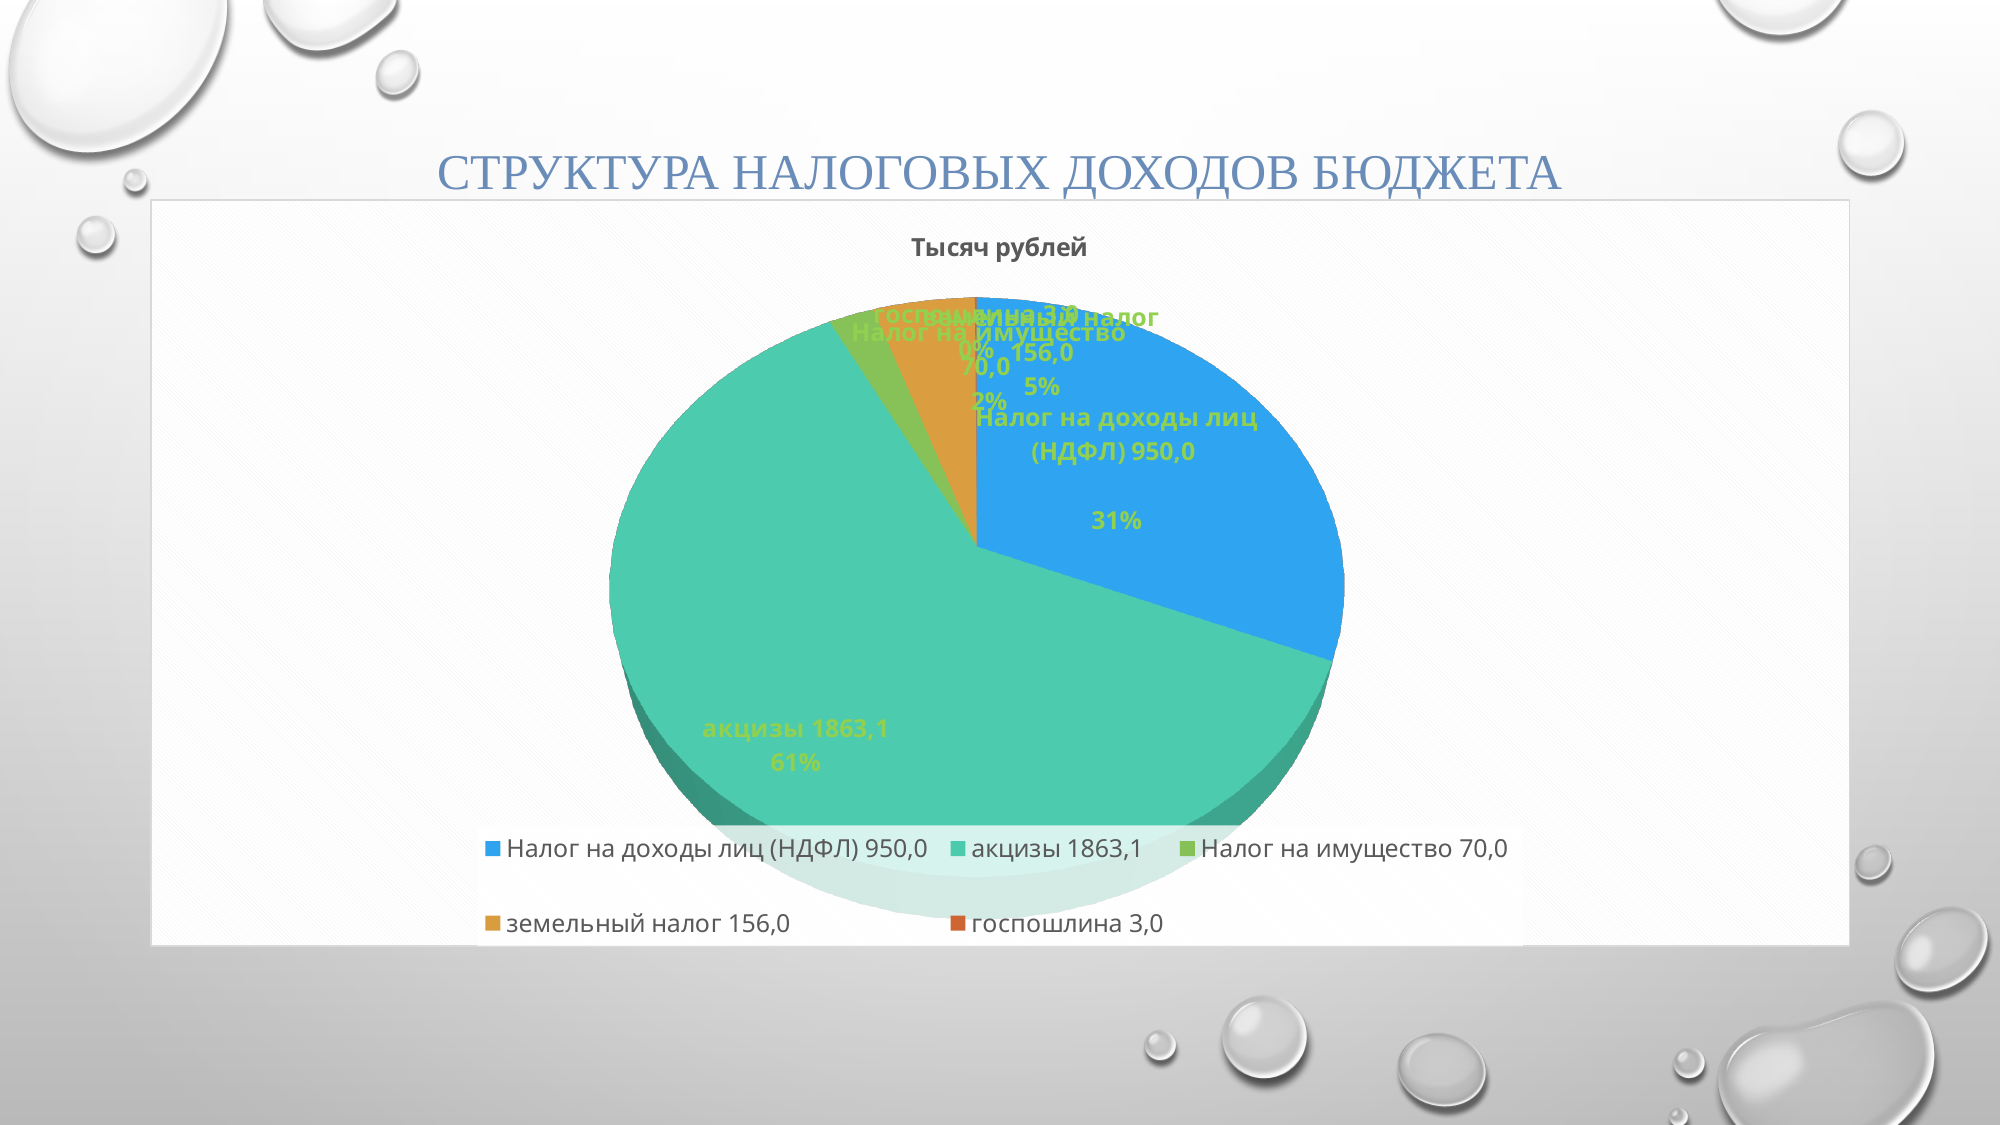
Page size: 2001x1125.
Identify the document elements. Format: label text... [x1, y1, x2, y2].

title СТРУКТУРА НАЛОГОВЫХ ДОХОДОВ БЮДЖЕТА [149, 101, 1851, 198]
chart [149, 198, 1851, 948]
picture [0, 0, 2000, 1125]
